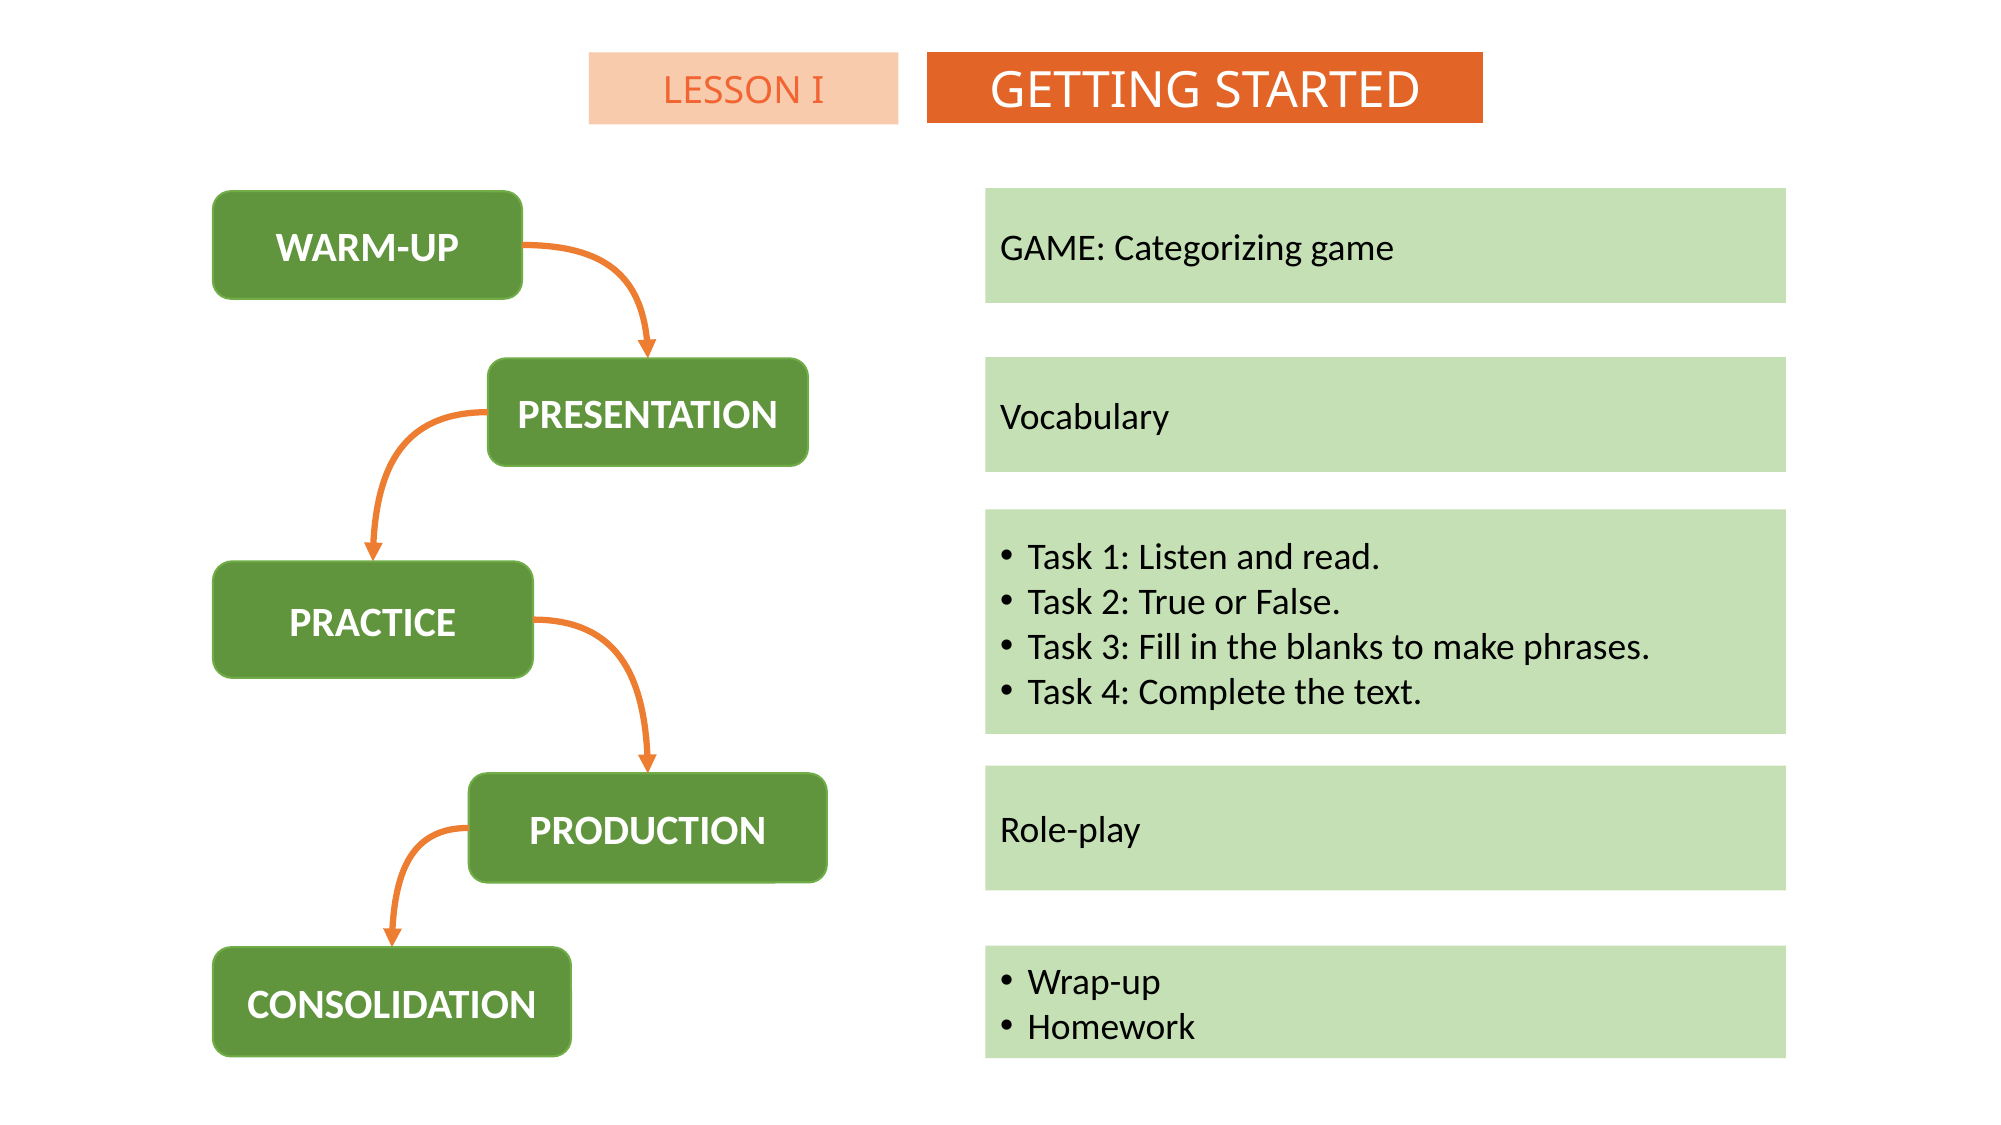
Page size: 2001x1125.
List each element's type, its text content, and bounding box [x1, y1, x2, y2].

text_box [521, 244, 648, 359]
text_box GAME: Categorizing game [984, 187, 1787, 304]
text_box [532, 619, 648, 774]
text_box PRACTICE [211, 560, 535, 679]
text_box WARM-UP [211, 190, 524, 300]
text_box CONSOLIDATION [211, 946, 573, 1058]
text_box GETTING STARTED [924, 49, 1486, 126]
text_box Wrap-up Homework [984, 945, 1787, 1059]
text_box LESSON I [588, 51, 899, 125]
text_box PRESENTATION [486, 357, 809, 467]
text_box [372, 412, 488, 562]
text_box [391, 827, 469, 948]
text_box Task 1: Listen and read. Task 2: True or False. Task 3: Fill in the blanks to make phrases. Task 4: Complete the text. [984, 508, 1787, 735]
text_box Vocabulary [984, 356, 1787, 473]
text_box PRODUCTION [467, 772, 828, 884]
text_box Role-play [984, 765, 1787, 891]
